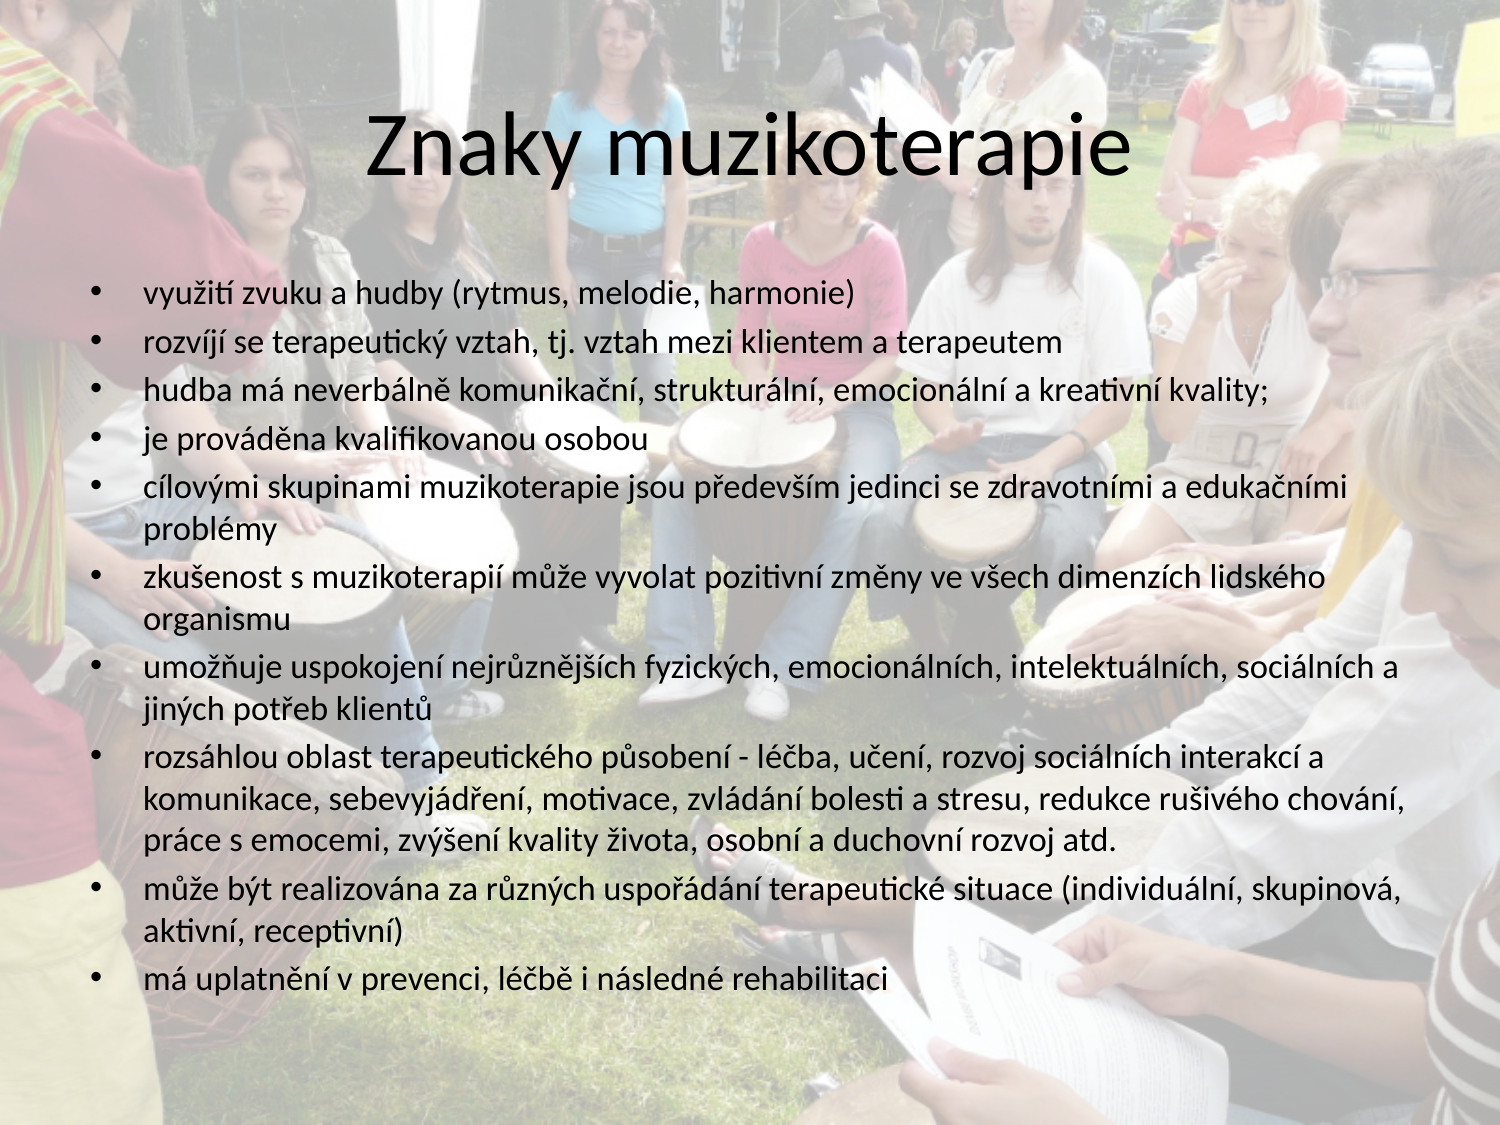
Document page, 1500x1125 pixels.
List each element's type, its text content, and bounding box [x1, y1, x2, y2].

list využití zvuku a hudby (rytmus, melodie, harmonie) rozvíjí se terapeutický vztah, tj. vztah mezi klientem a terapeutem hudba má neverbálně komunikační, strukturální, emocionální a kreativní kvality; je prováděna kvalifikovanou osobou cílovými skupinami muzikoterapie jsou především jedinci se zdravotními a edukačními problémy zkušenost s muzikoterapií může vyvolat pozitivní změny ve všech dimenzích lidského organismu umožňuje uspokojení nejrůznějších fyzických, emocionálních, intelektuálních, sociálních a jiných potřeb klientů rozsáhlou oblast terapeutického působení - léčba, učení, rozvoj sociálních interakcí a komunikace, sebevyjádření, motivace, zvládání bolesti a stresu, redukce rušivého chování, práce s emocemi, zvýšení kvality života, osobní a duchovní rozvoj atd. může být realizována za různých uspořádání terapeutické situace (individuální, skupinová, aktivní, receptivní) má uplatnění v prevenci, léčbě i následné rehabilitaci [75, 262, 1425, 1005]
title Znaky muzikoterapie [75, 45, 1425, 233]
